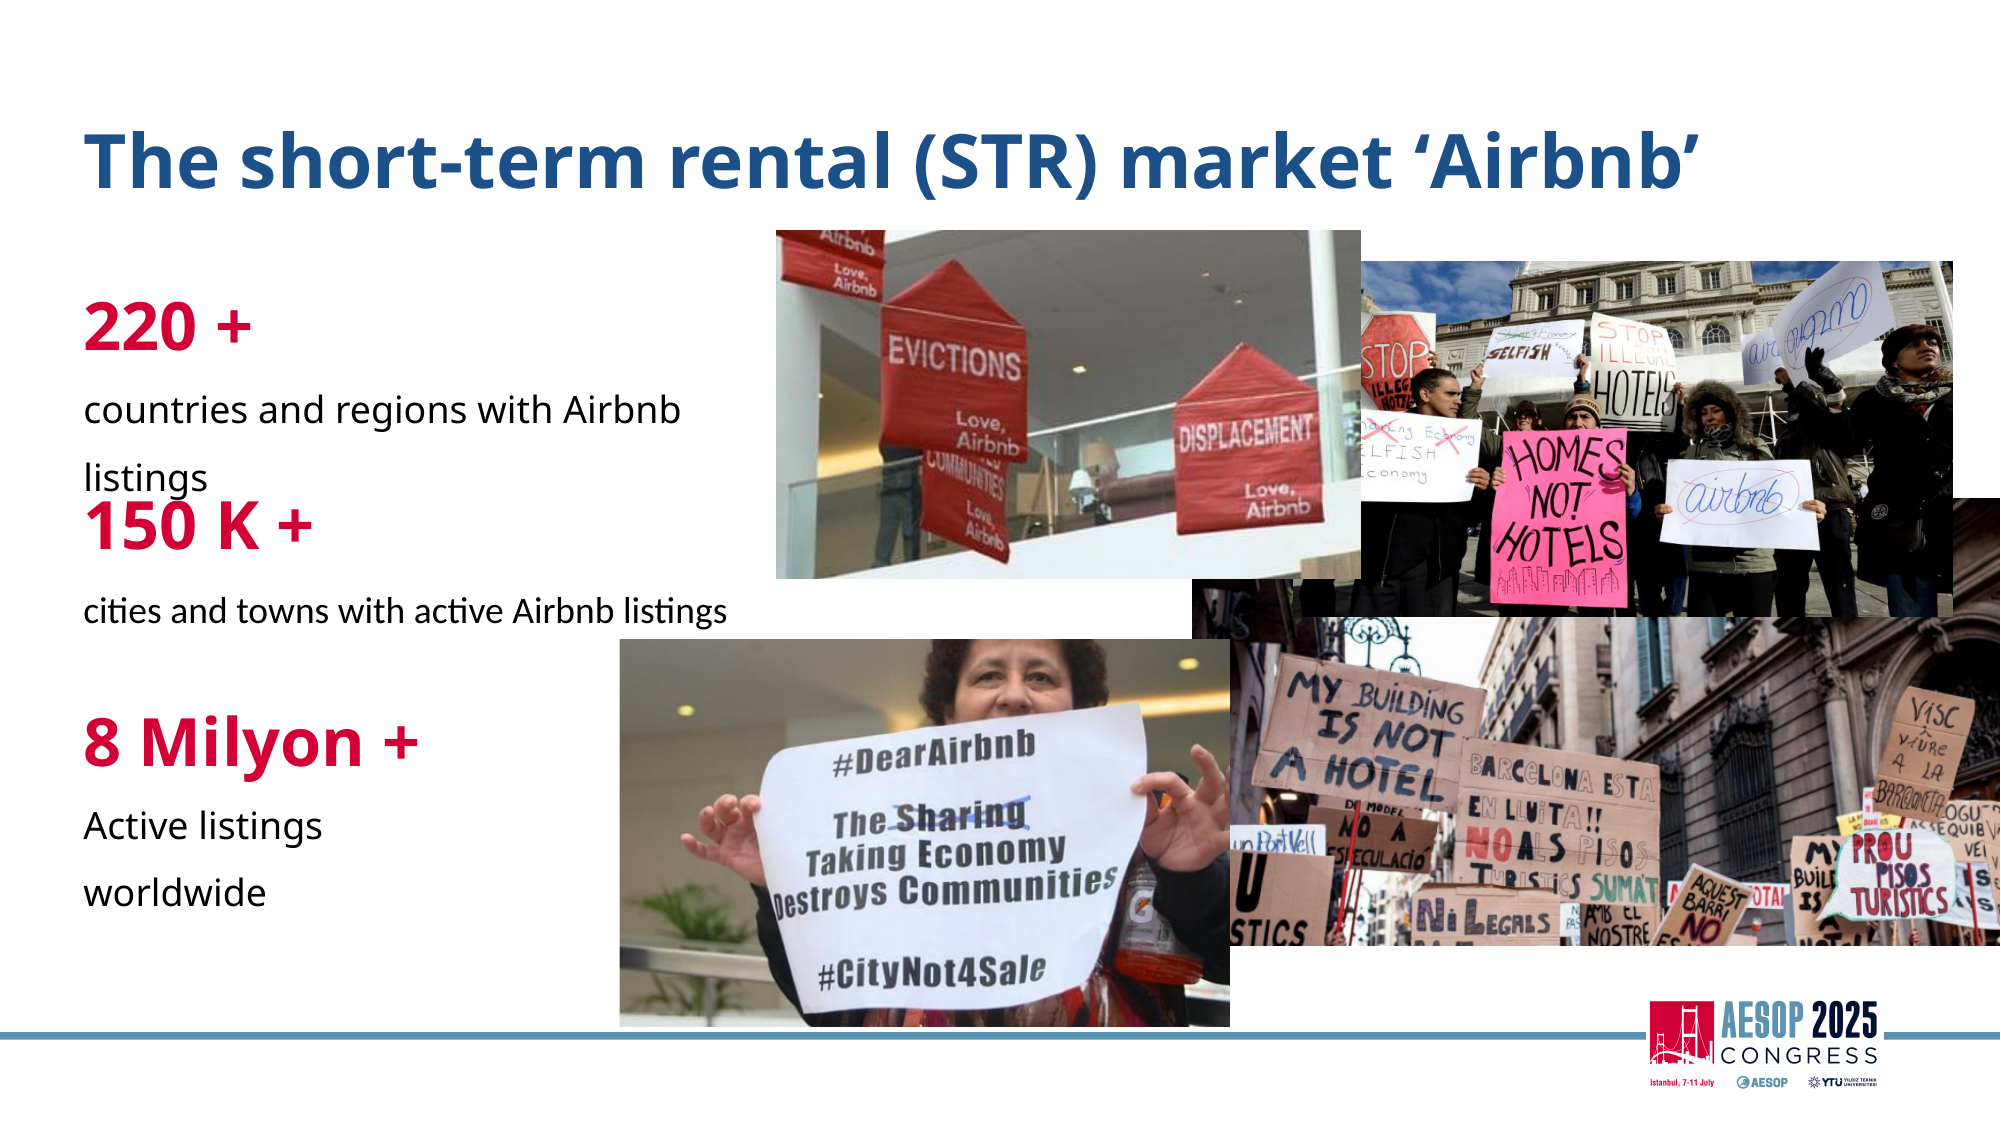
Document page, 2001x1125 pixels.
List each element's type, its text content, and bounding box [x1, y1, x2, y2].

picture [619, 230, 2000, 1027]
text_box 150 K + cities and towns with active Airbnb listings [68, 435, 788, 638]
text_box [0, 1031, 1646, 1041]
picture [1646, 998, 1884, 1093]
title The short-term rental (STR) market ‘Airbnb’ [68, 73, 1939, 255]
text_box [1884, 1031, 2000, 1041]
text_box 220 + countries and regions with Airbnb listings [68, 236, 776, 435]
text_box 8 Milyon + Active listings worldwide [68, 651, 506, 922]
